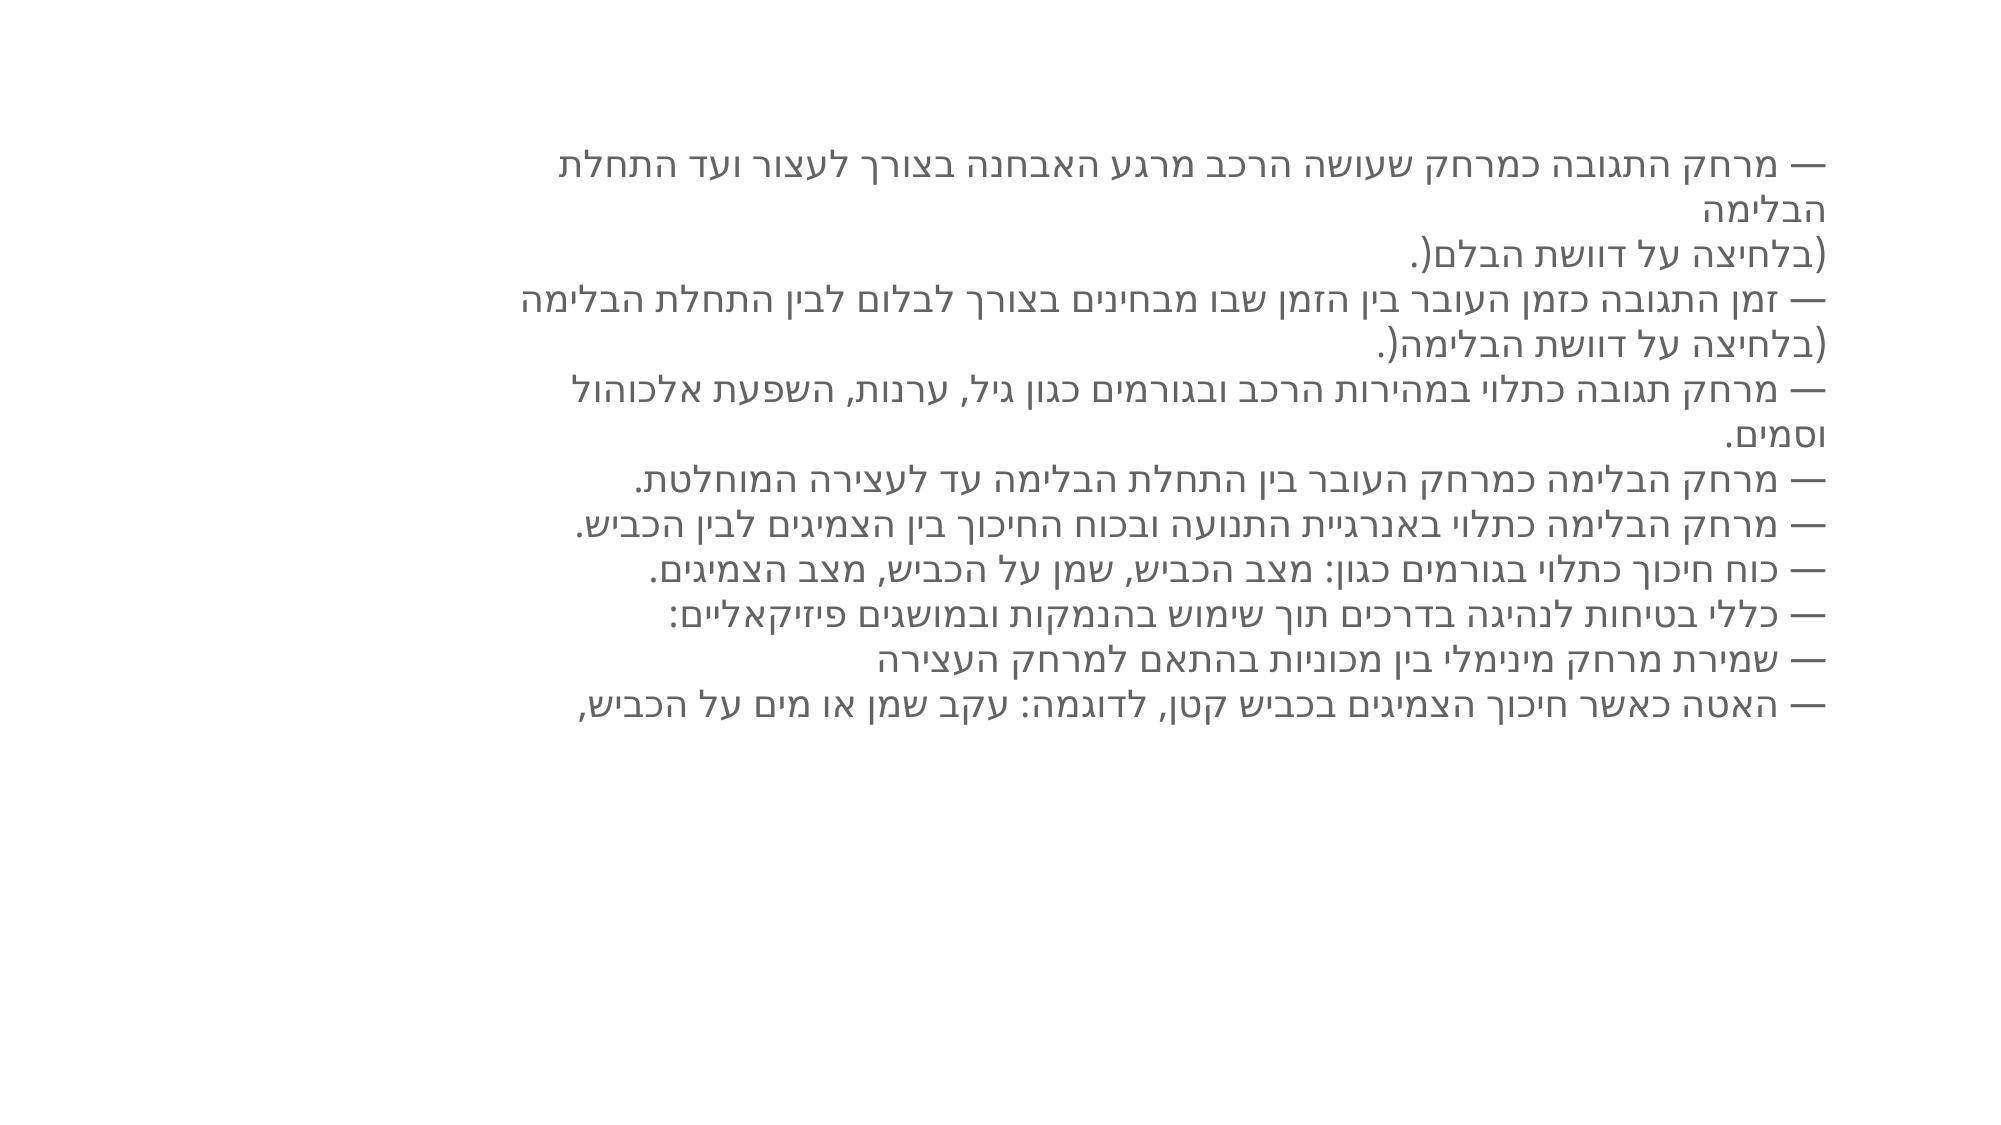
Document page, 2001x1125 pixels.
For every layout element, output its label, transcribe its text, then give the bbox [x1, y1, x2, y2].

text_box — מרחק התגובה כמרחק שעושה הרכב מרגע האבחנה בצורך לעצור ועד התחלת הבלימה (בלחיצה על דוושת הבלם(. — זמן התגובה כזמן העובר בין הזמן שבו מבחינים בצורך לבלום לבין התחלת הבלימה (בלחיצה על דוושת הבלימה(. — מרחק תגובה כתלוי במהירות הרכב ובגורמים כגון גיל, ערנות, השפעת אלכוהול וסמים. — מרחק הבלימה כמרחק העובר בין התחלת הבלימה עד לעצירה המוחלטת. — מרחק הבלימה כתלוי באנרגיית התנועה ובכוח החיכוך בין הצמיגים לבין הכביש. — כוח חיכוך כתלוי בגורמים כגון: מצב הכביש, שמן על הכביש, מצב הצמיגים. — כללי בטיחות לנהיגה בדרכים תוך שימוש בהנמקות ובמושגים פיזיקאליים: — שמירת מרחק מינימלי בין מכוניות בהתאם למרחק העצירה — האטה כאשר חיכוך הצמיגים בכביש קטן, לדוגמה: עקב שמן או מים על הכביש, [496, 132, 1843, 778]
